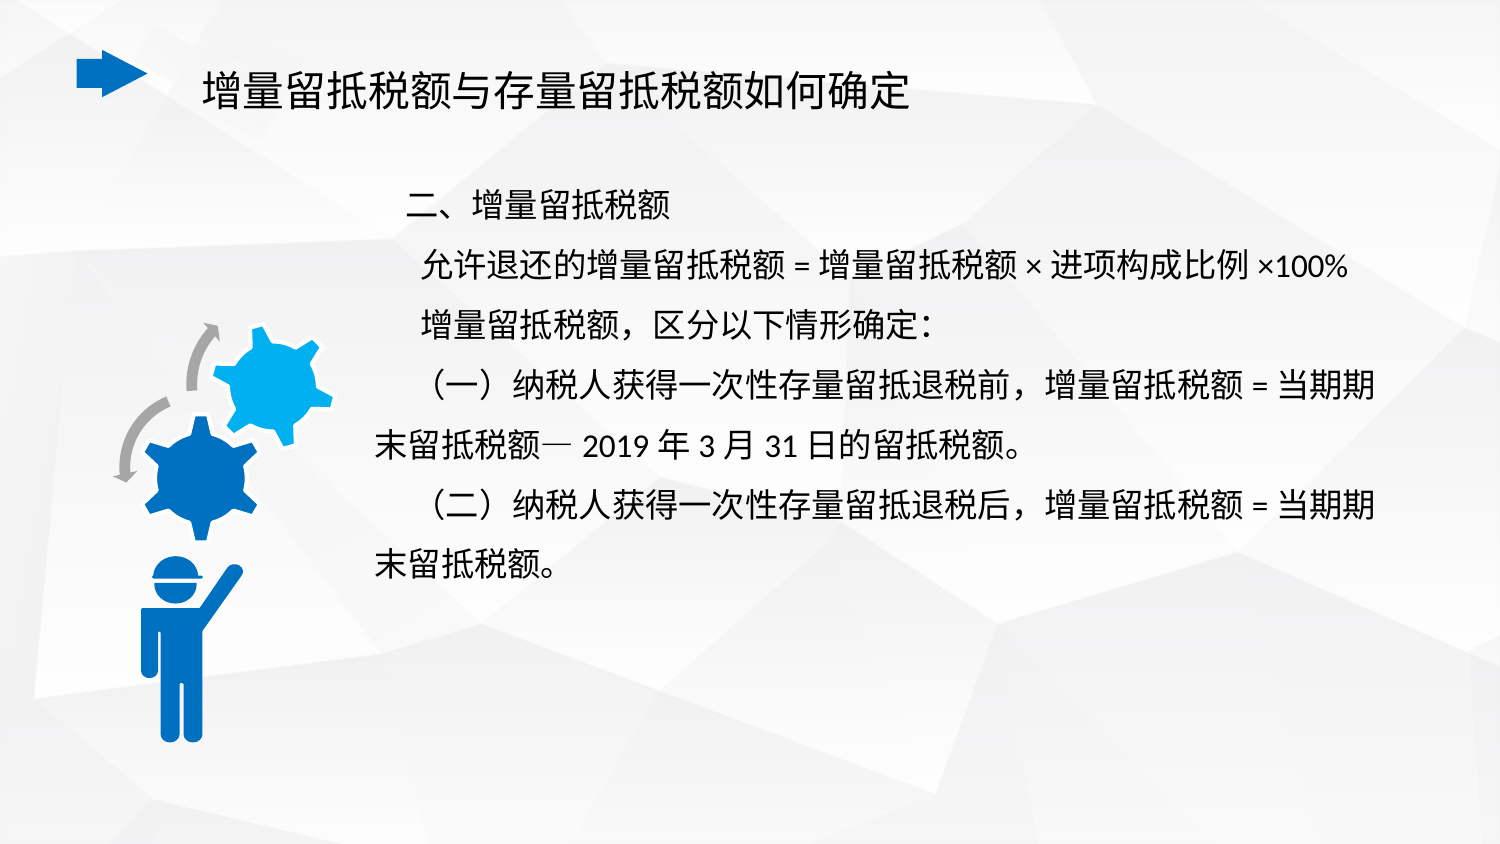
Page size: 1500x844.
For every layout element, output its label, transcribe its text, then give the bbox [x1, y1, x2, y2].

text_box 增量留抵税额与存量留抵税额如何确定 [291, 32, 926, 122]
text_box 二、增量留抵税额 允许退还的增量留抵税额=增量留抵税额×进项构成比例×100% 增量留抵税额，区分以下情形确定： （一）纳税人获得一次性存量留抵退税前，增量留抵税额=当期期末留抵税额—2019年3月31日的留抵税额。 （二）纳税人获得一次性存量留抵退税后，增量留抵税额=当期期末留抵税额。 [359, 156, 1409, 592]
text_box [111, 293, 361, 743]
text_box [139, 30, 289, 125]
picture [0, 0, 1500, 844]
